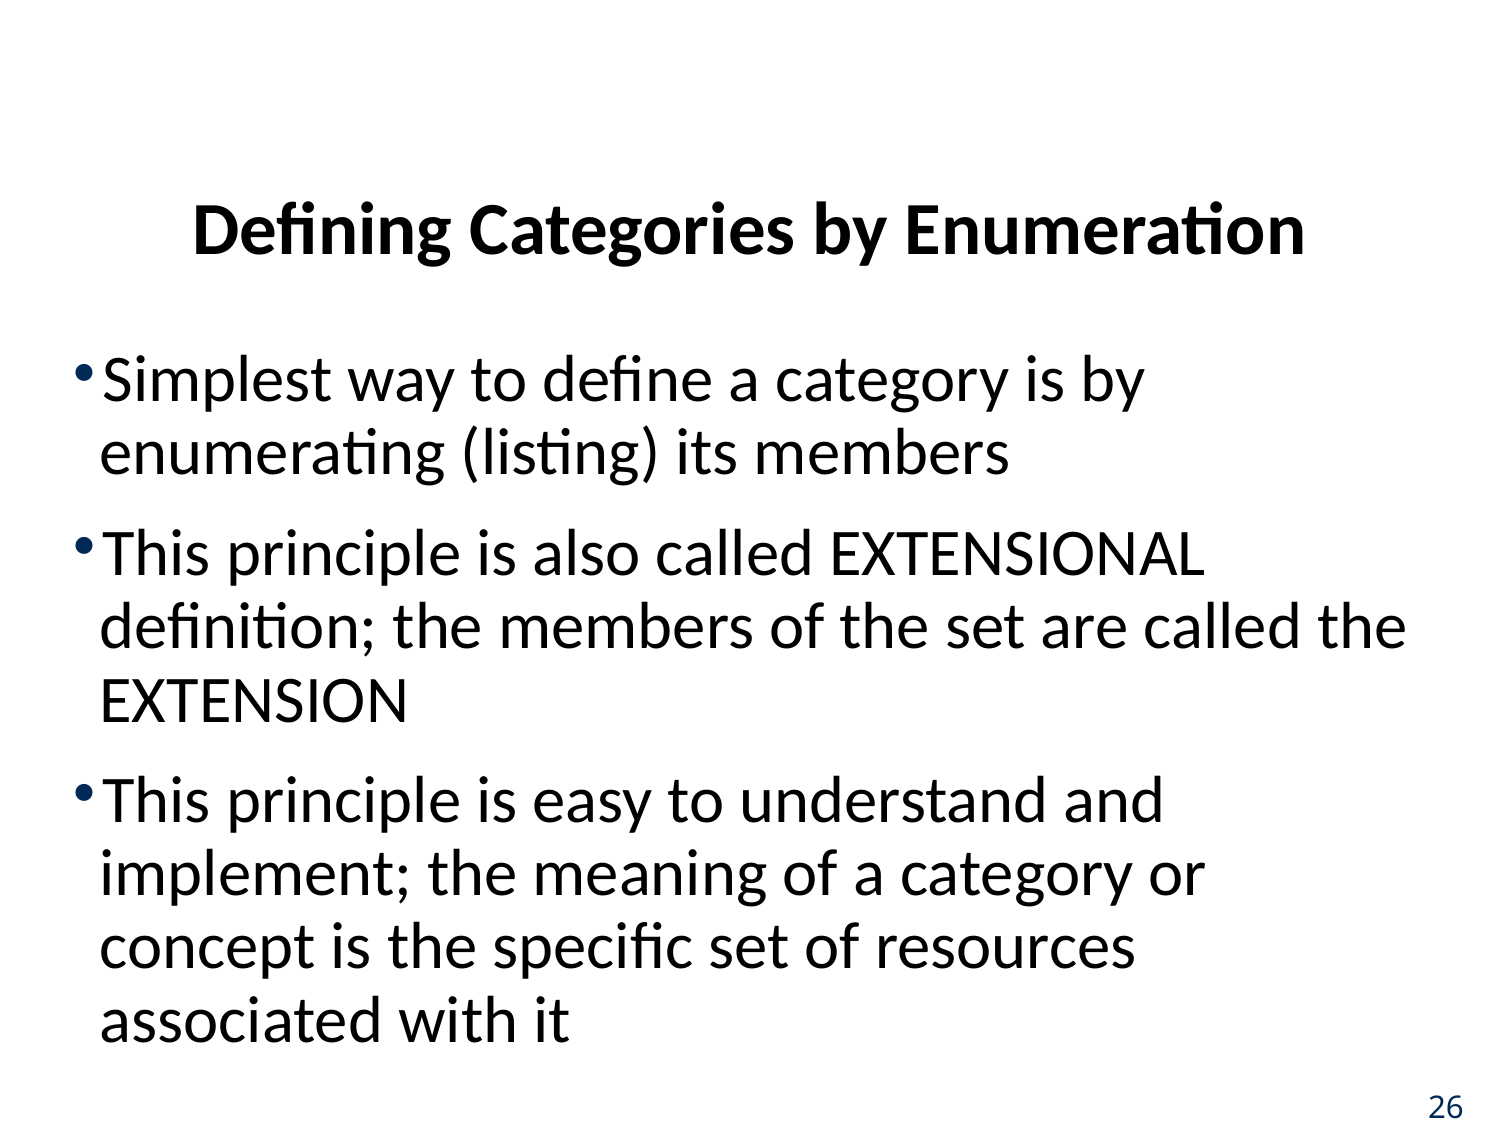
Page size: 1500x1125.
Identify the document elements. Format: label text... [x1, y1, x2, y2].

title Defining Categories by Enumeration [74, 132, 1425, 328]
text_box 26 [1438, 1081, 1454, 1119]
text_box Simplest way to define a category is by enumerating (listing) its members This principle is also called EXTENSIONAL definition; the members of the set are called the EXTENSION This principle is easy to understand and implement; the meaning of a category or concept is the specific set of resources associated with it [62, 337, 1438, 1063]
